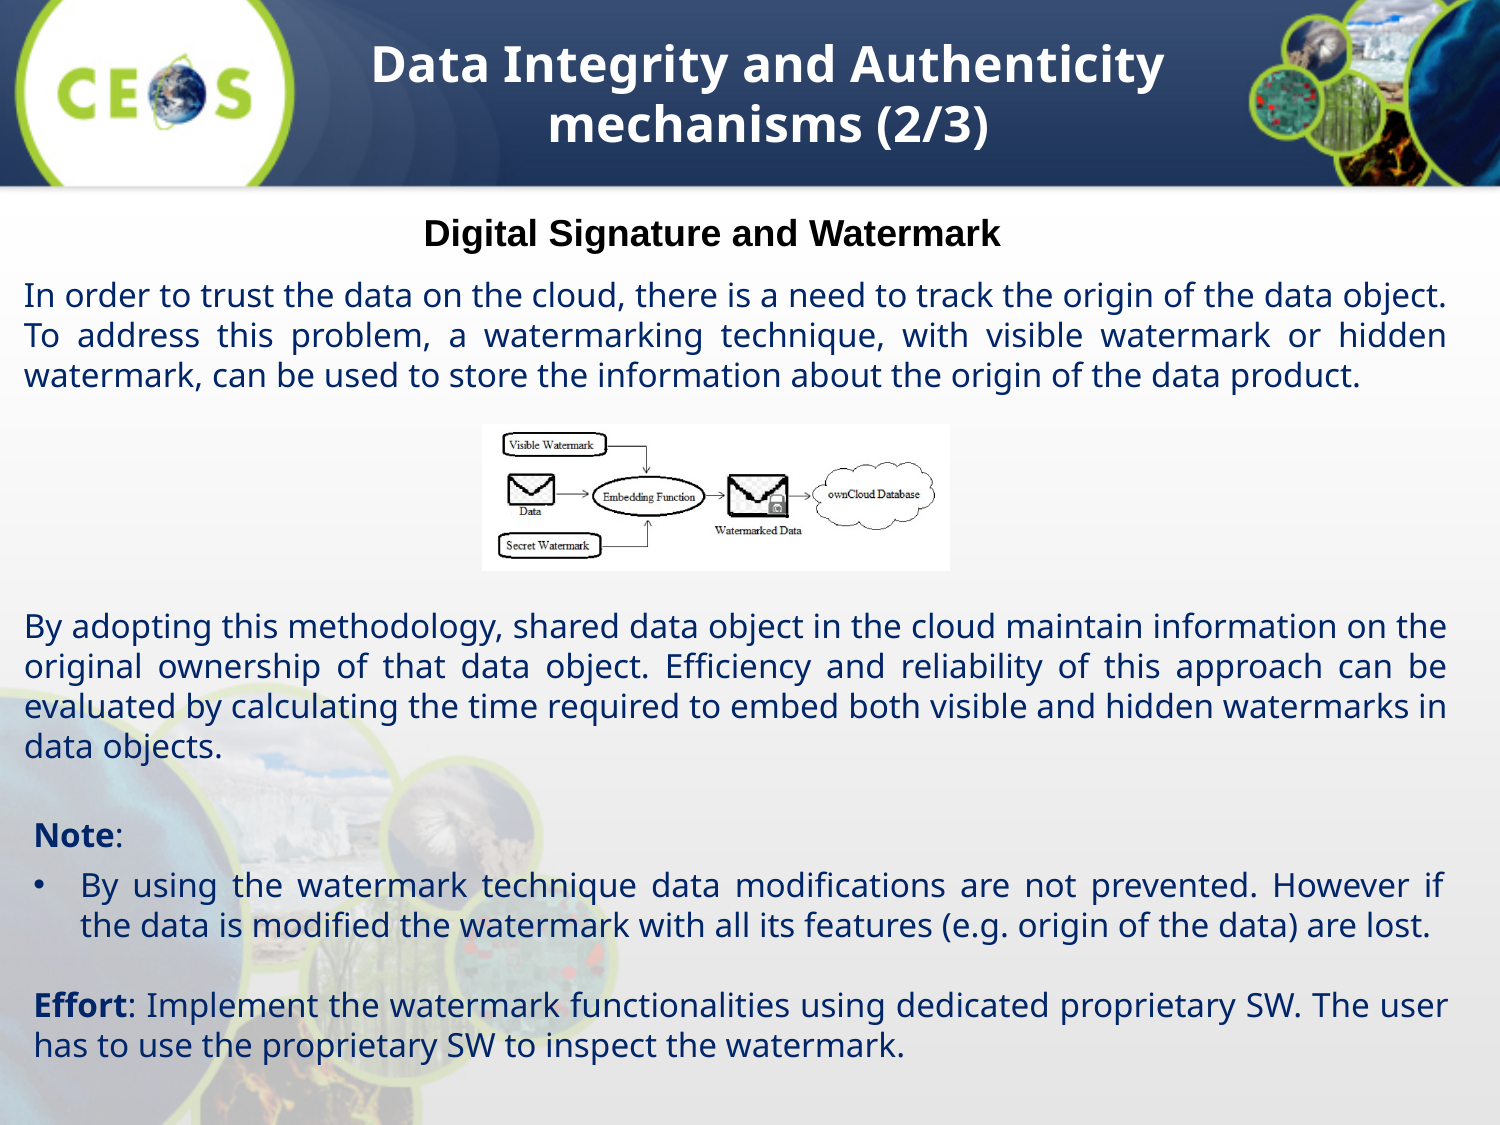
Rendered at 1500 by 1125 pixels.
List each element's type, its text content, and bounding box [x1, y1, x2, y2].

text_box Effort: Implement the watermark functionalities using dedicated proprietary SW. The user has to use the proprietary SW to inspect the watermark. [18, 976, 1466, 1094]
text_box Note: By using the watermark technique data modifications are not prevented. However if the data is modified the watermark with all its features (e.g. origin of the data) are lost. [18, 806, 1461, 924]
text_box In order to trust the data on the cloud, there is a need to track the origin of the data object. To address this problem, a watermarking technique, with visible watermark or hidden watermark, can be used to store the information about the origin of the data product. By adopting this methodology, shared data object in the cloud maintain information on the original ownership of that data object. Efficiency and reliability of this approach can be evaluated by calculating the time required to embed both visible and hidden watermarks in data objects. [9, 266, 1465, 954]
text_box Digital Signature and Watermark [415, 201, 1020, 262]
title Data Integrity and Authenticity mechanisms (2/3) [193, 24, 1344, 213]
picture [0, 0, 1500, 1125]
